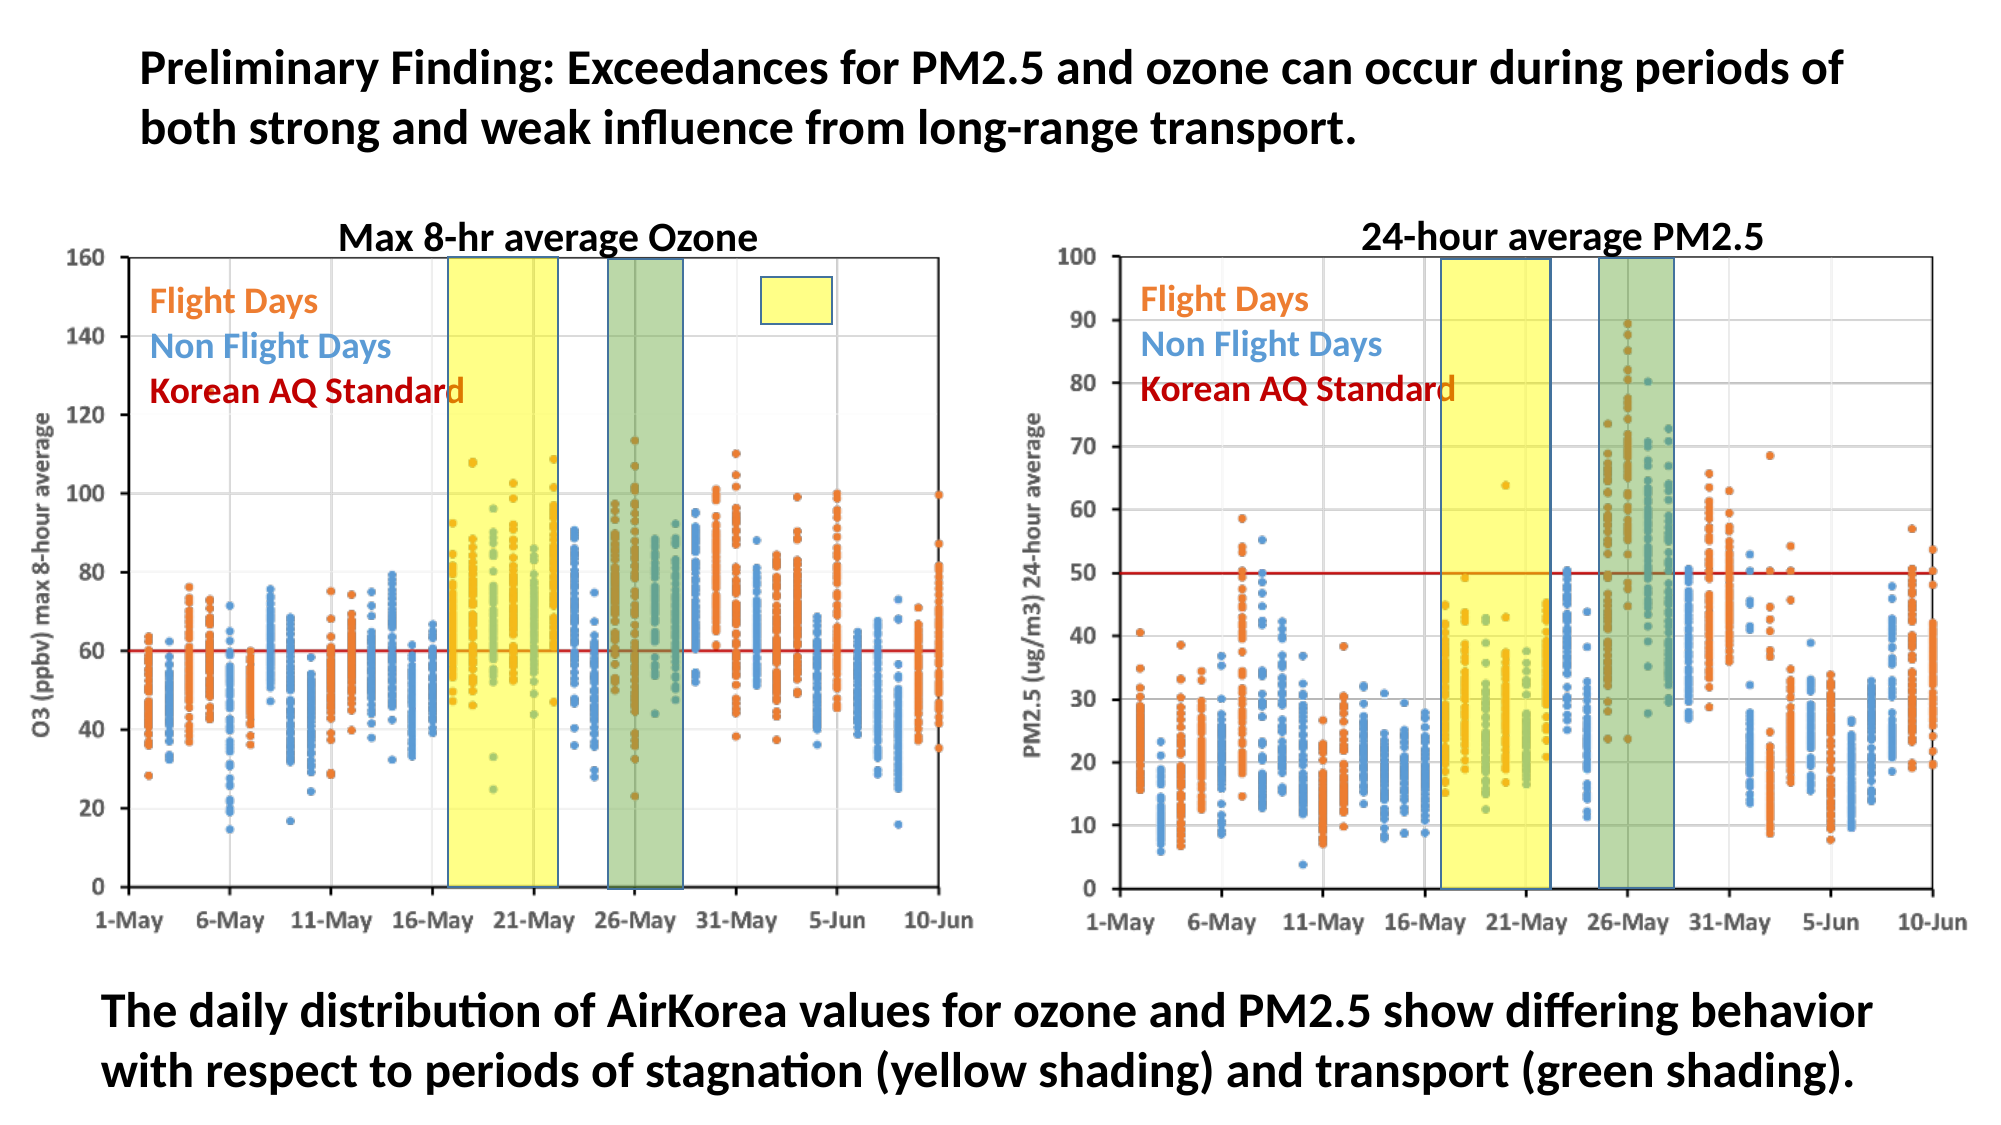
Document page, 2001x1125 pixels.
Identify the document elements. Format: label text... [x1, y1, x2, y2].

picture [12, 235, 990, 945]
text_box Preliminary Finding: Exceedances for PM2.5 and ozone can occur during periods of both strong and weak influence from long-range transport. [103, 26, 1892, 162]
text_box 24-hour average PM2.5 [1346, 201, 1781, 234]
picture [1003, 234, 1984, 947]
text_box Max 8-hr average Ozone [323, 202, 774, 235]
text_box The daily distribution of AirKorea values for ozone and PM2.5 show differing behavior with respect to periods of stagnation (yellow shading) and transport (green shading). [65, 970, 1956, 1106]
